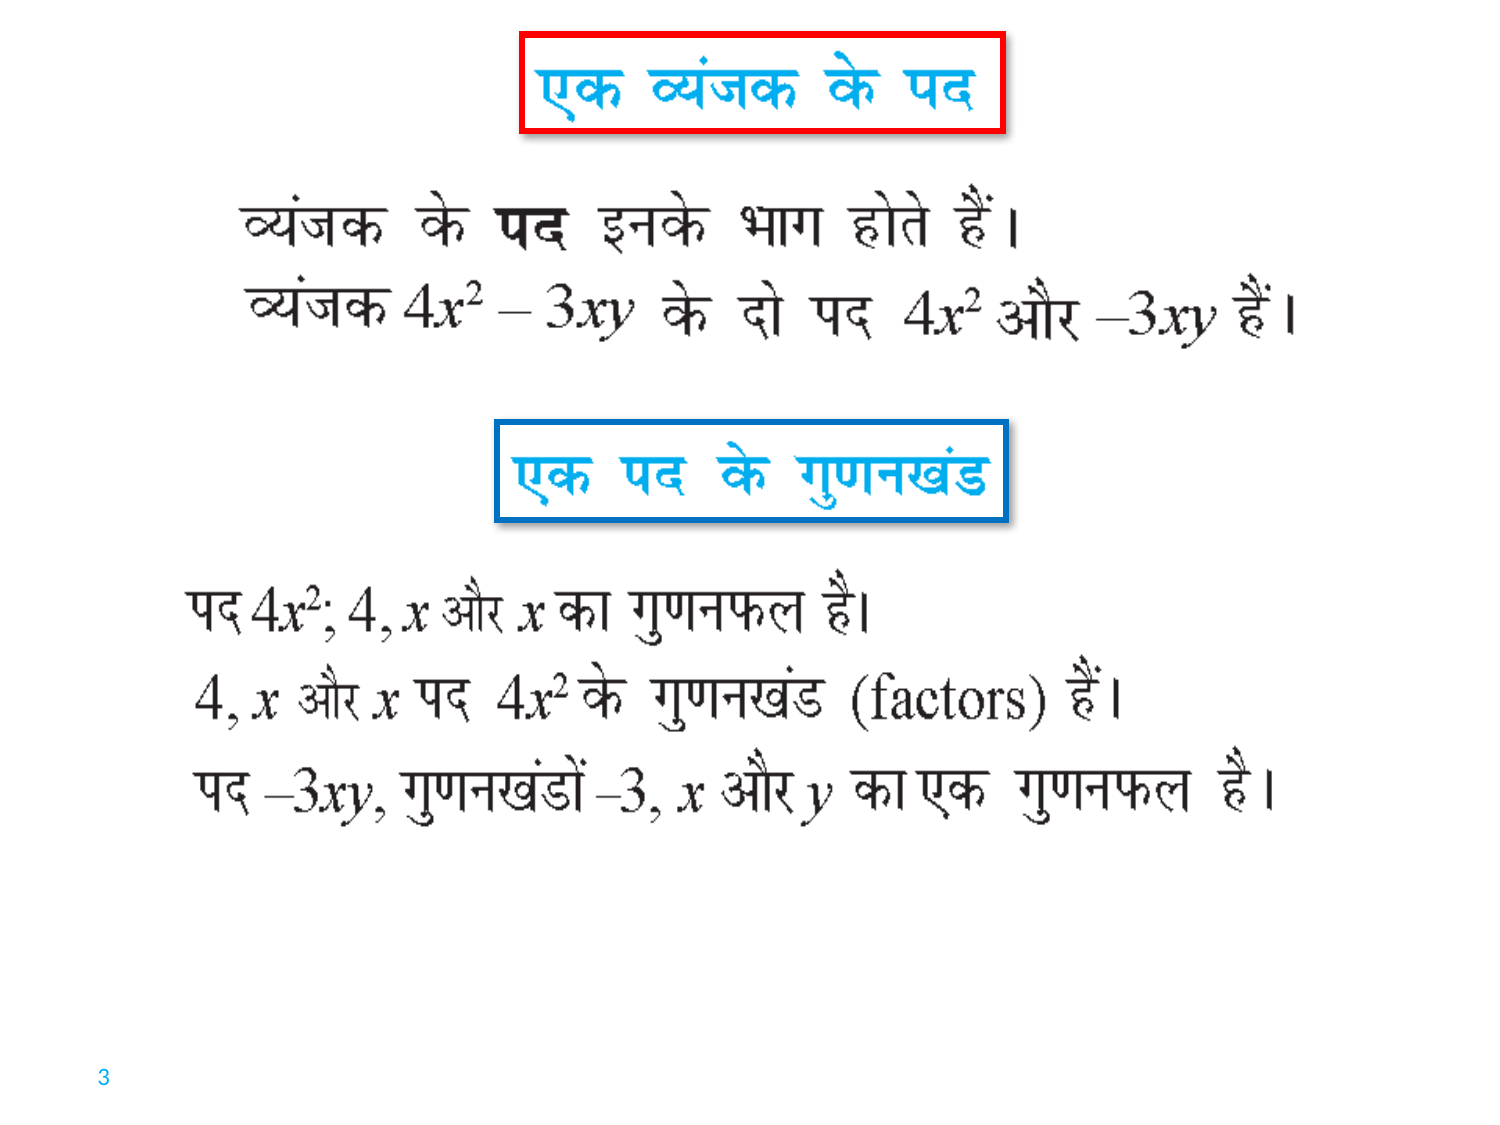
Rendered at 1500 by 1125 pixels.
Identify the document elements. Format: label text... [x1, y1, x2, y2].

picture [224, 149, 1323, 363]
picture [174, 537, 1359, 851]
picture [499, 424, 1004, 518]
slide_number 3 [37, 1037, 125, 1113]
picture [524, 37, 1001, 129]
